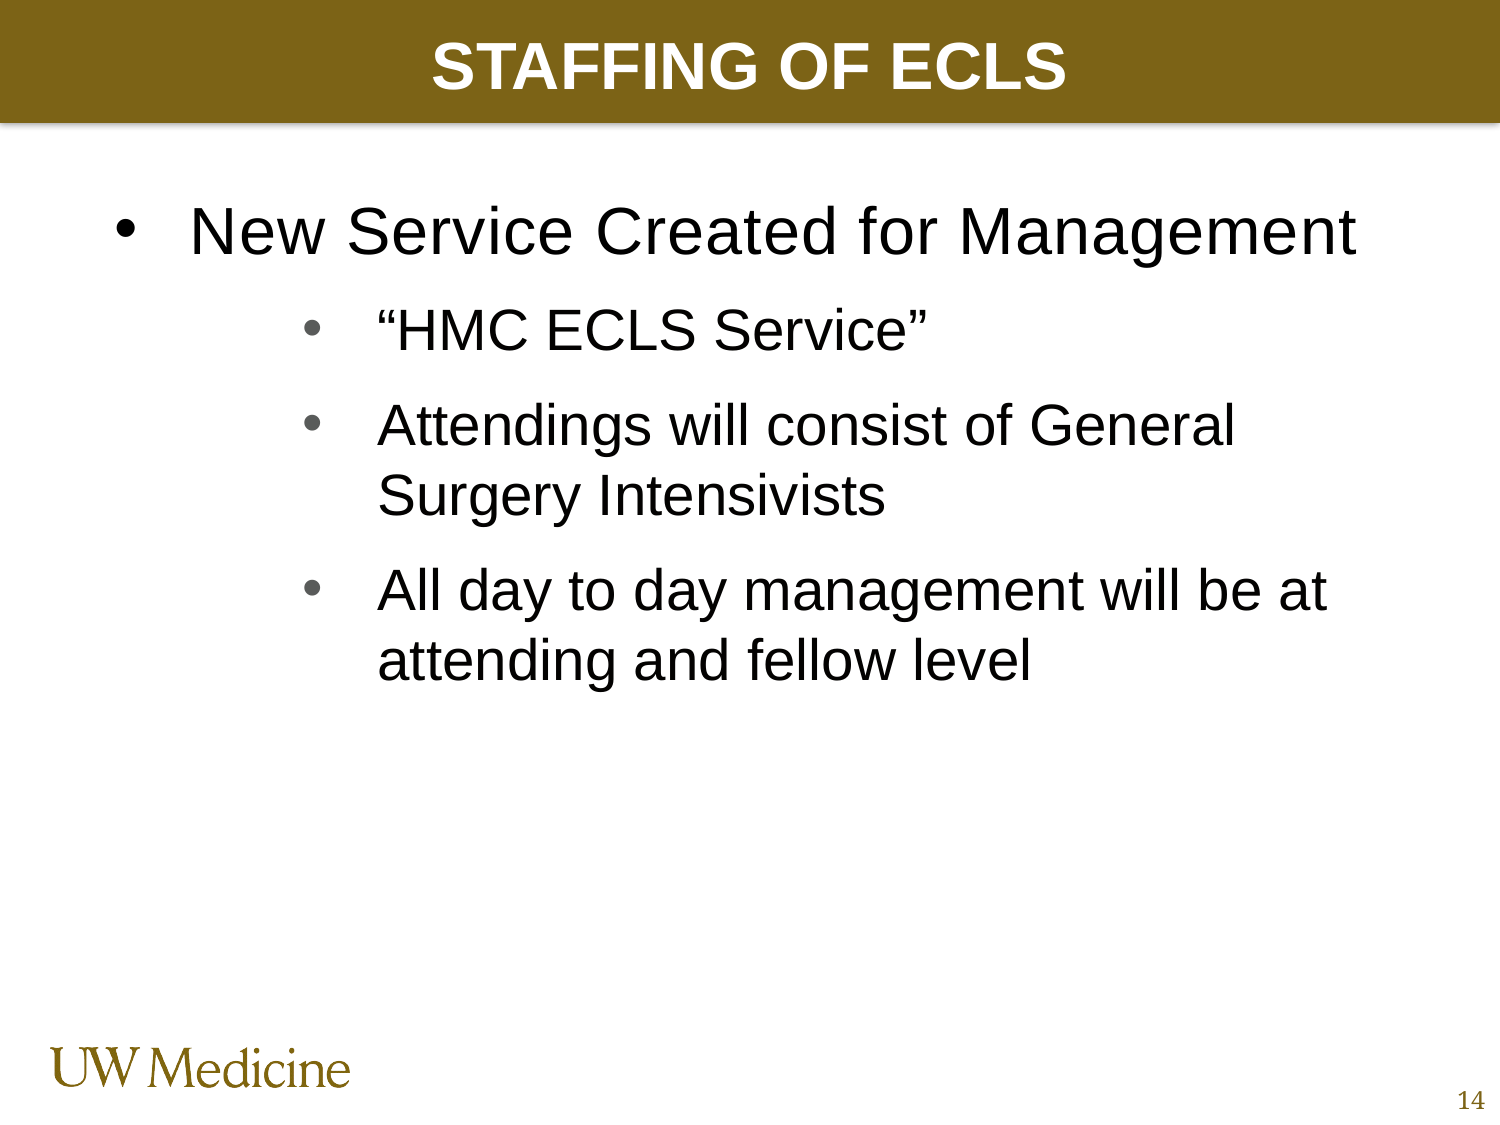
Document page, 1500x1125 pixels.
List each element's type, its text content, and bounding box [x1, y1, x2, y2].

slide_number 14 [1387, 1087, 1500, 1125]
title Staffing of ECLS [75, 0, 1425, 125]
picture [50, 1047, 350, 1088]
list New Service Created for Management “HMC ECLS Service” Attendings will consist of General Surgery Intensivists All day to day management will be at attending and fellow level [99, 187, 1400, 1038]
